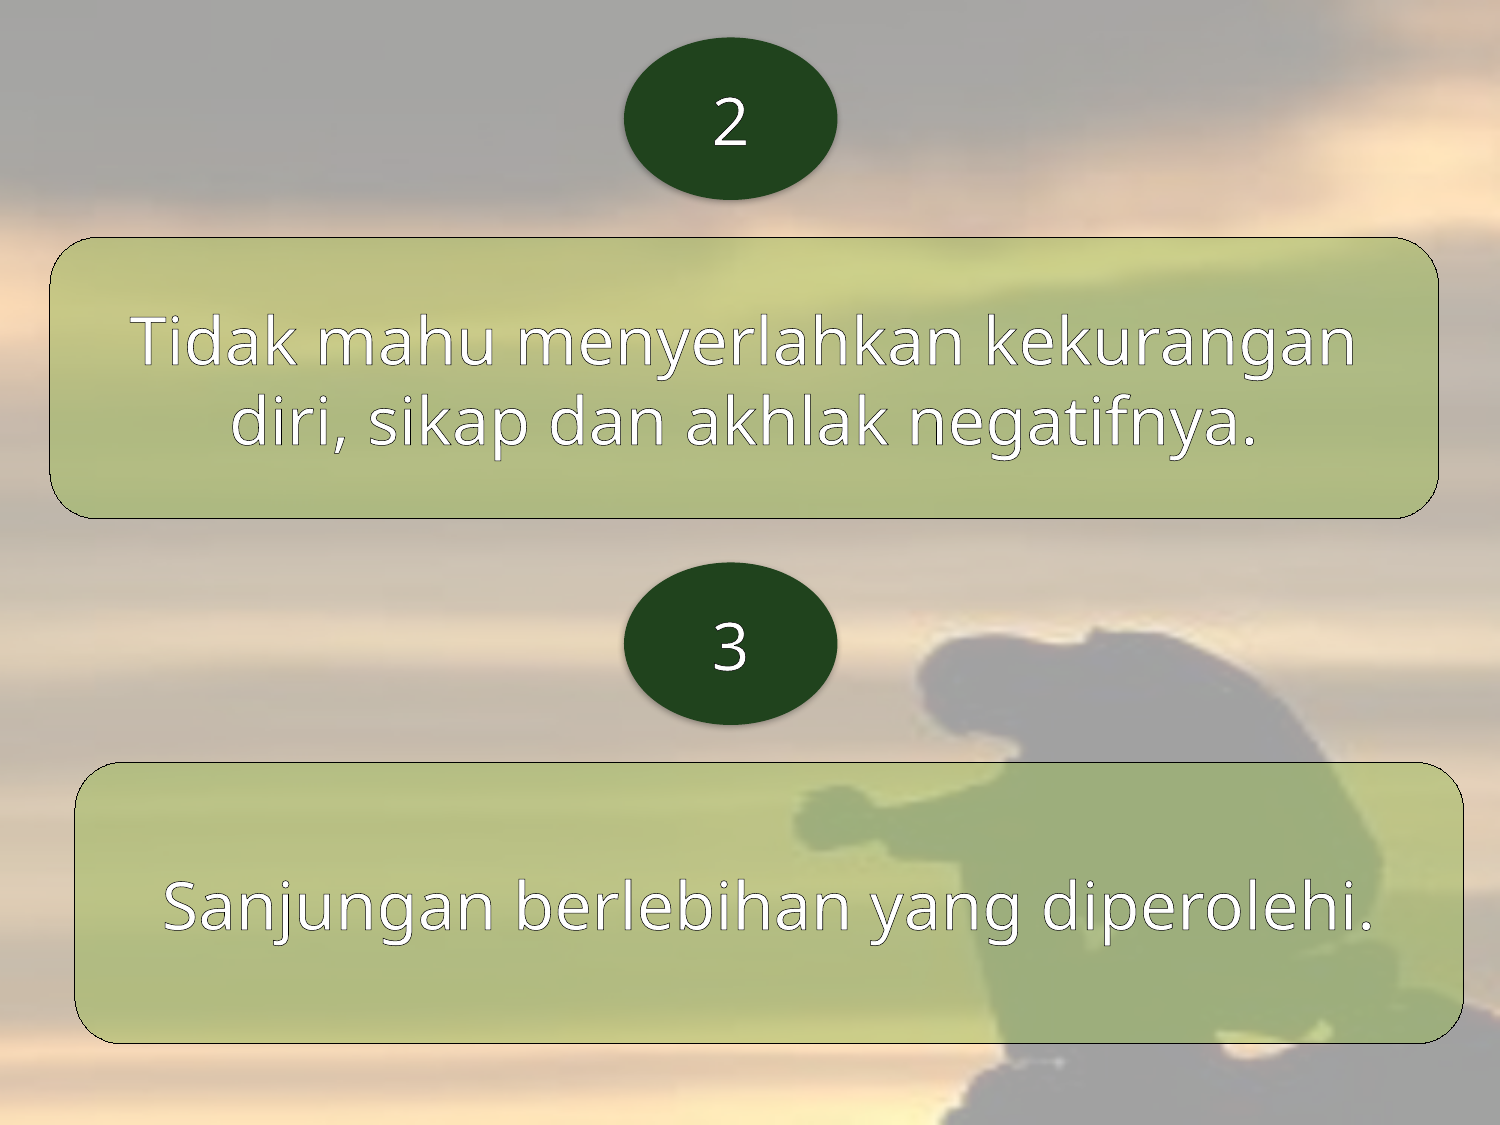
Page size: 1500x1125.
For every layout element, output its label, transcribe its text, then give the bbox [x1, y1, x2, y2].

text_box 2 [623, 37, 838, 200]
text_box 3 [623, 562, 838, 725]
text_box Tidak mahu menyerlahkan kekurangan diri, sikap dan akhlak negatifnya. [49, 237, 1439, 519]
text_box Sanjungan berlebihan yang diperolehi. [74, 762, 1464, 1044]
